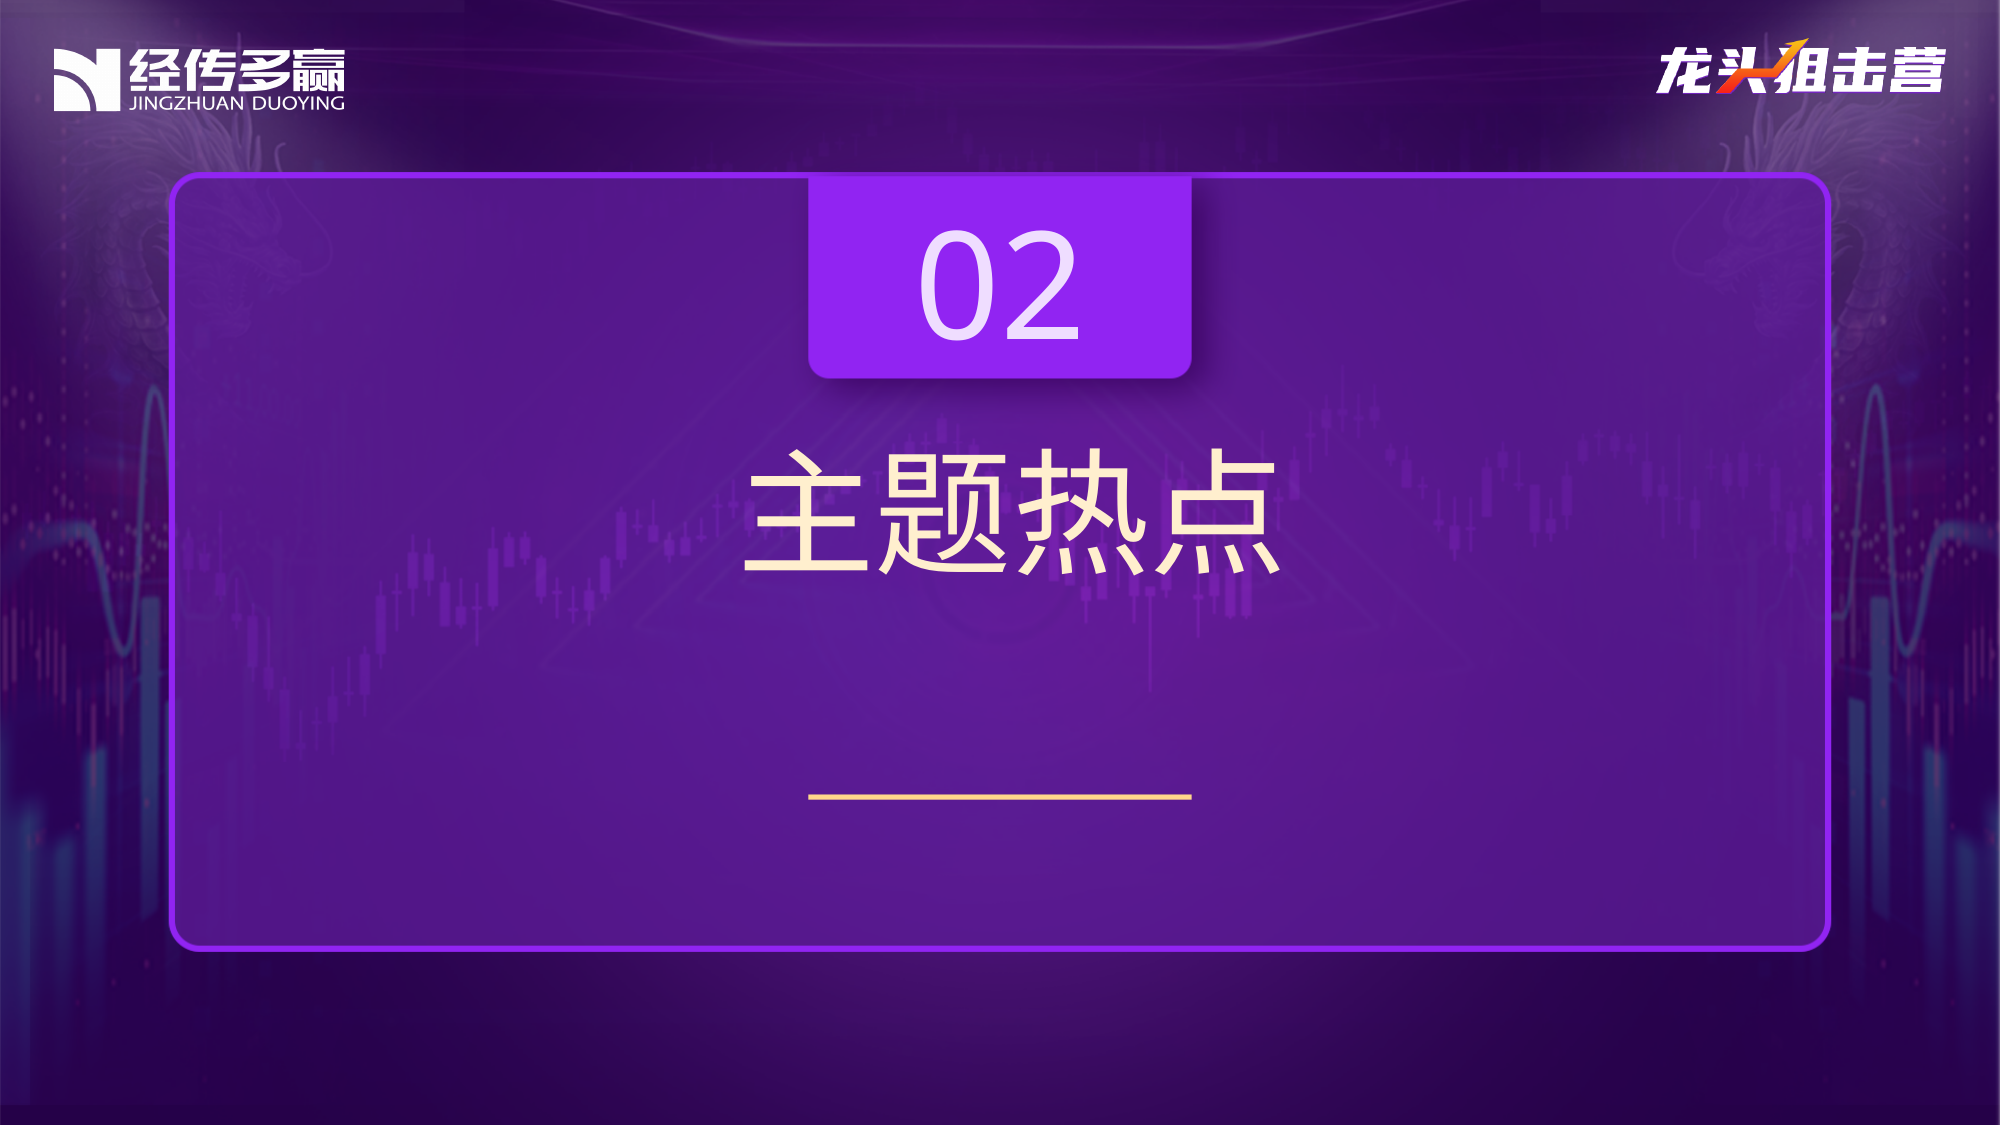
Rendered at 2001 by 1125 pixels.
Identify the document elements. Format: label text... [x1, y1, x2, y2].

text_box 02 [888, 182, 1112, 377]
picture [0, 0, 2000, 1125]
text_box 主题热点 [268, 419, 1757, 600]
